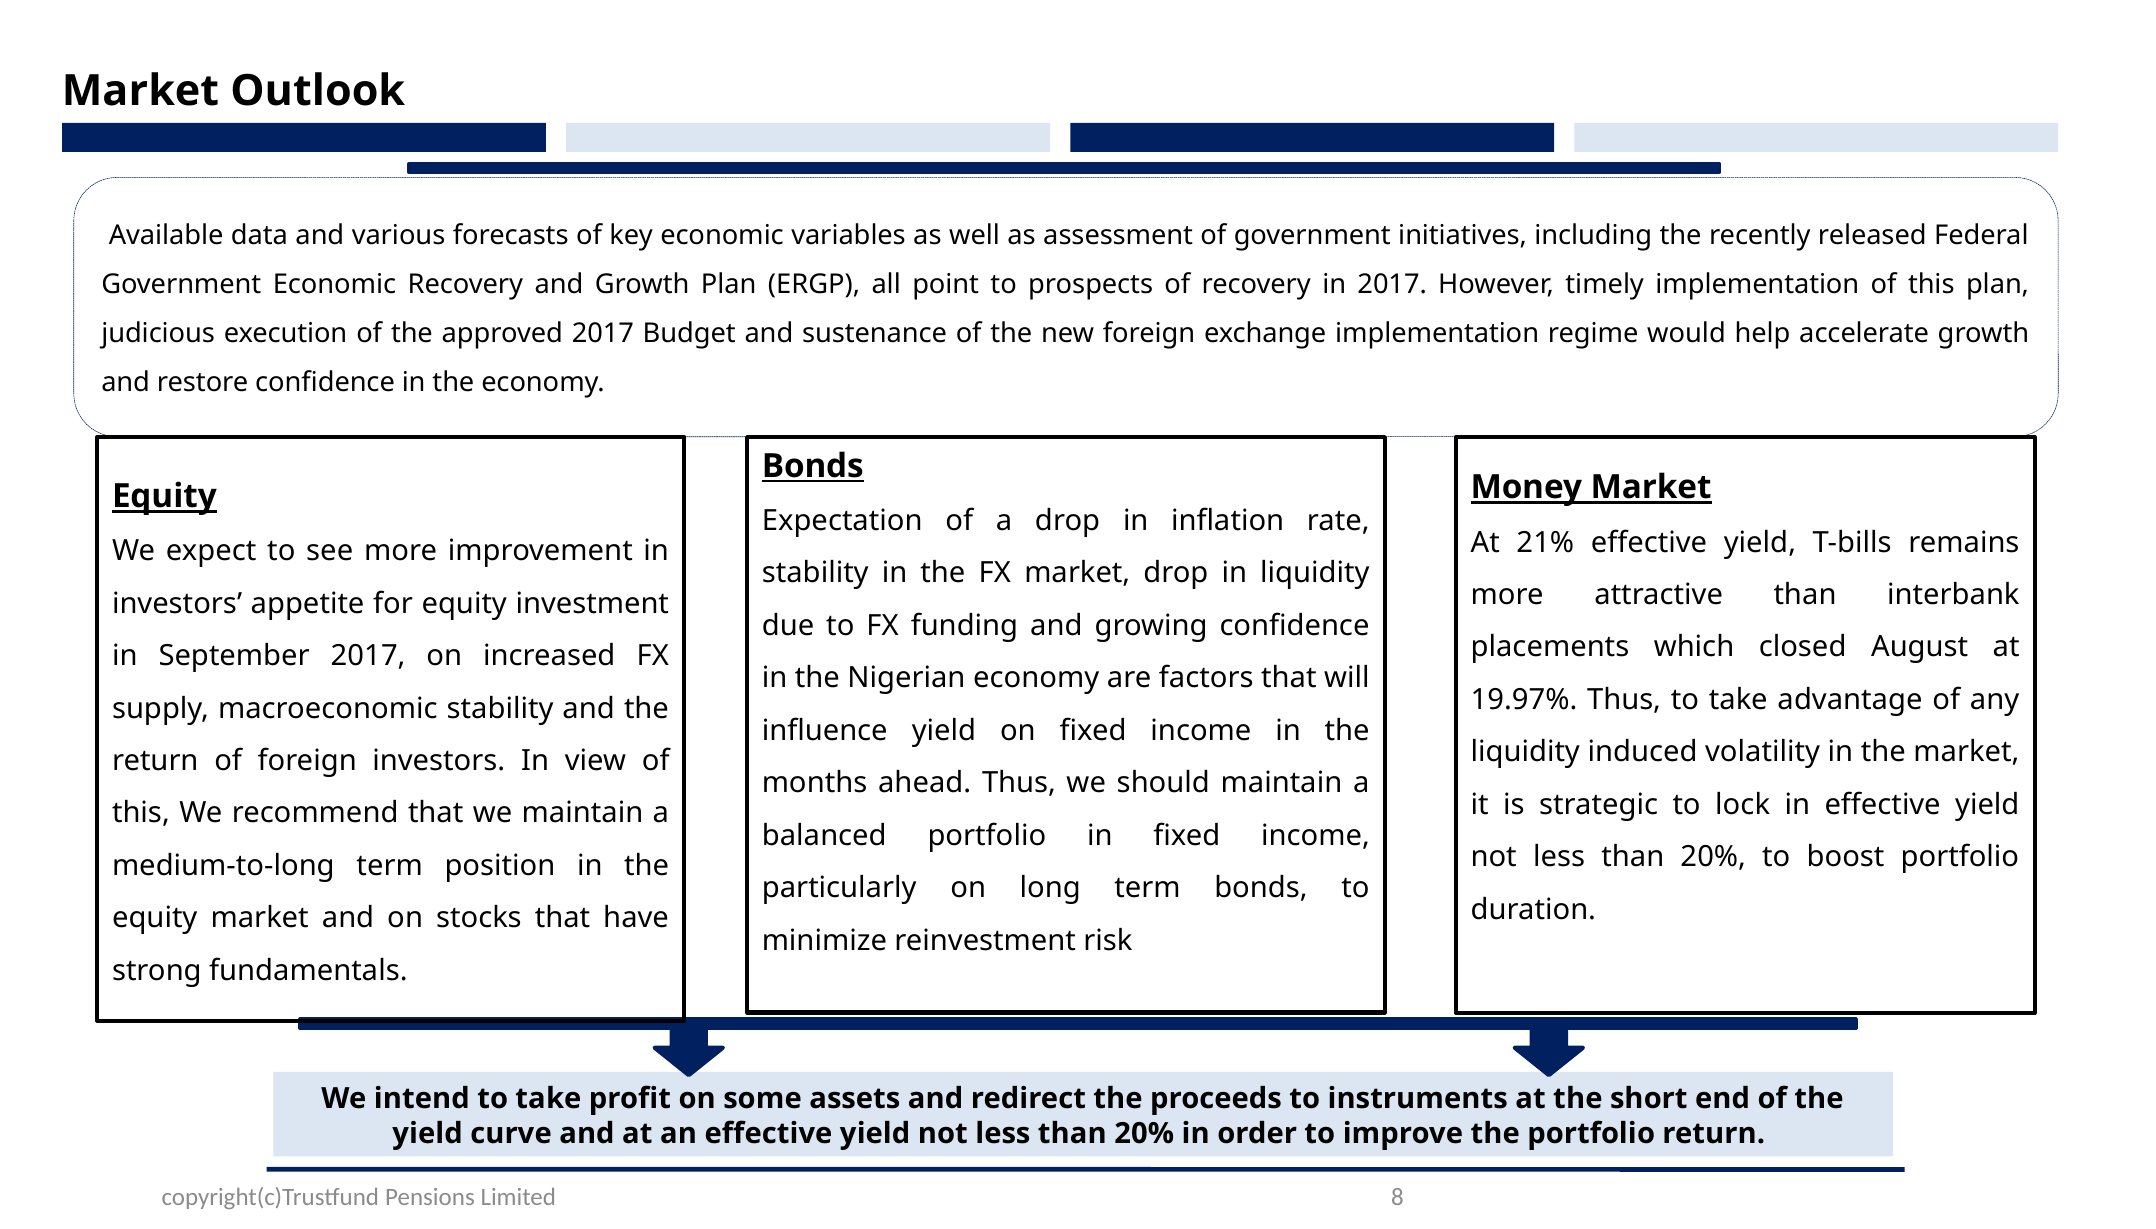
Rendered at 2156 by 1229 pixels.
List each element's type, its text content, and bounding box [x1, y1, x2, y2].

slide_number 8 [736, 1181, 1420, 1229]
text_box Available data and various forecasts of key economic variables as well as assessment of government initiatives, including the recently released Federal Government Economic Recovery and Growth Plan (ERGP), all point to prospects of recovery in 2017. However, timely implementation of this plan, judicious execution of the approved 2017 Budget and sustenance of the new foreign exchange implementation regime would help accelerate growth and restore confidence in the economy. [71, 175, 2061, 439]
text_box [61, 122, 2059, 153]
text_box [652, 1018, 725, 1077]
text_box Money Market At 21% effective yield, T-bills remains more attractive than interbank placements which closed August at 19.97%. Thus, to take advantage of any liquidity induced volatility in the market, it is strategic to lock in effective yield not less than 20%, to boost portfolio duration. [1454, 435, 2037, 1015]
text_box [1512, 1018, 1585, 1077]
text_box We intend to take profit on some assets and redirect the proceeds to instruments at the short end of the yield curve and at an effective yield not less than 20% in order to improve the portfolio return. [273, 1071, 1893, 1157]
text_box [686, 1017, 1858, 1030]
text_box Market Outlook [50, 59, 1130, 117]
text_box Bonds Expectation of a drop in inflation rate, stability in the FX market, drop in liquidity due to FX funding and growing confidence in the Nigerian economy are factors that will influence yield on fixed income in the months ahead. Thus, we should maintain a balanced portfolio in fixed income, particularly on long term bonds, to minimize reinvestment risk [745, 435, 1387, 1015]
text_box Equity We expect to see more improvement in investors’ appetite for equity investment in September 2017, on increased FX supply, macroeconomic stability and the return of foreign investors. In view of this, We recommend that we maintain a medium-to-long term position in the equity market and on stocks that have strong fundamentals. [95, 435, 686, 1023]
text_box [407, 163, 1721, 174]
text_box [298, 1023, 669, 1030]
footer copyright(c)Trustfund Pensions Limited [107, 1163, 611, 1229]
slide_number 8 [736, 1163, 1420, 1168]
